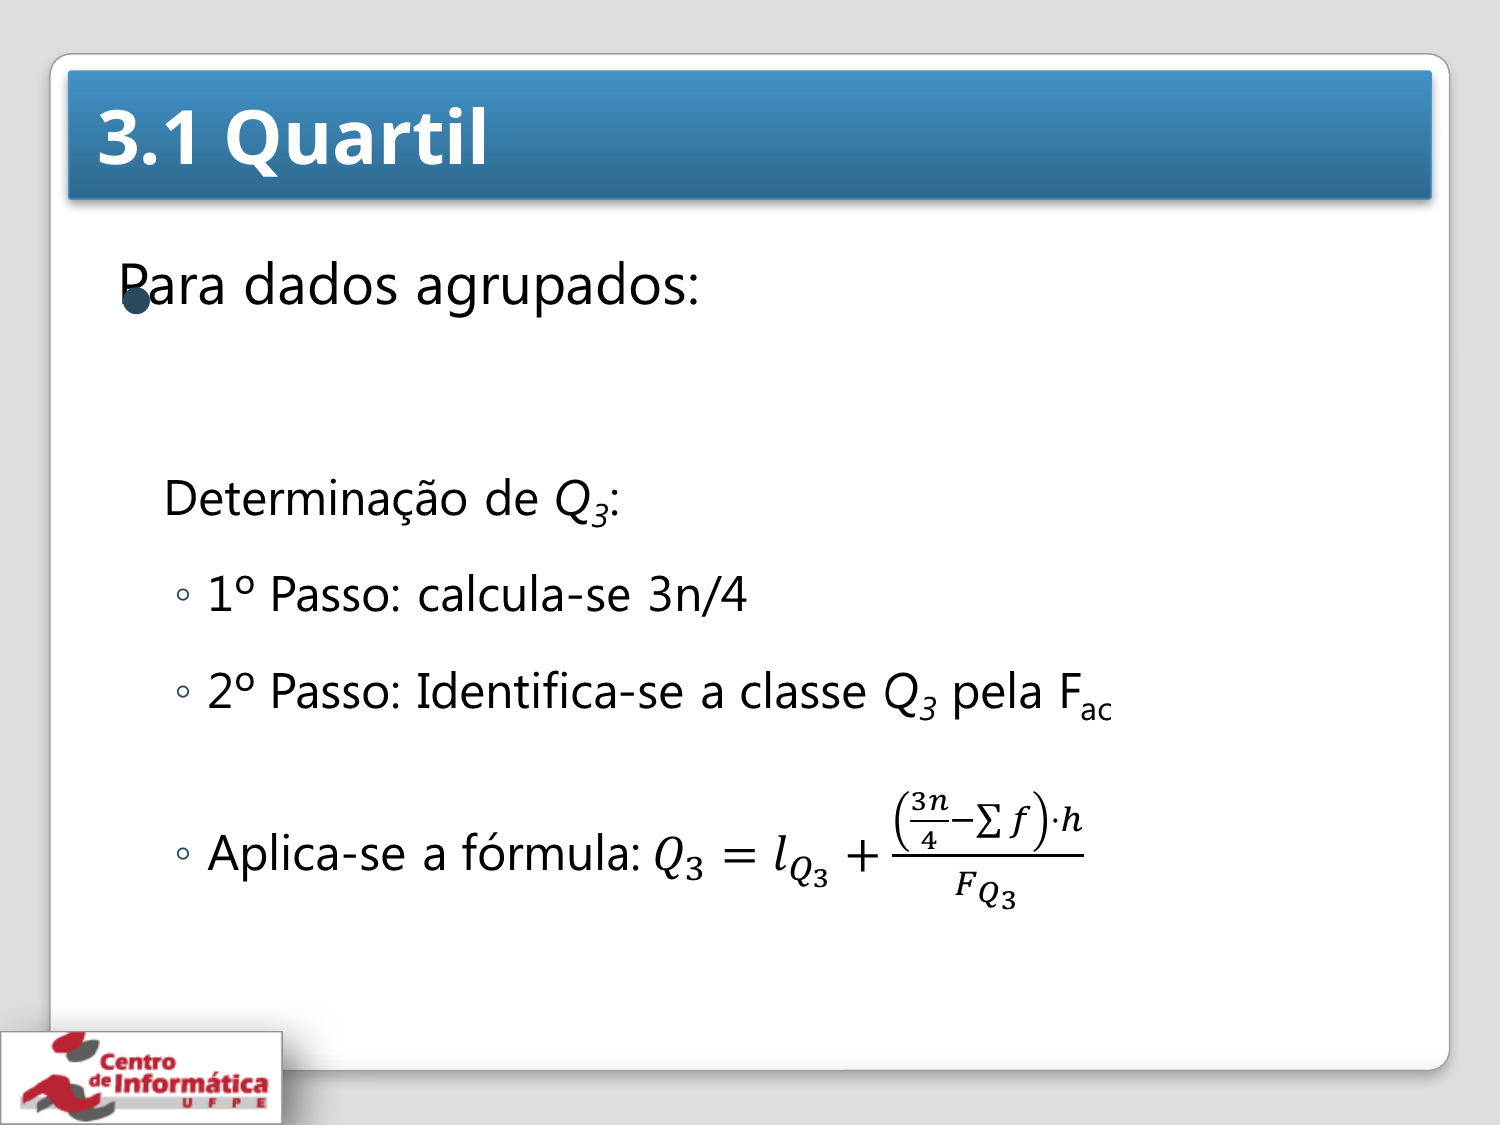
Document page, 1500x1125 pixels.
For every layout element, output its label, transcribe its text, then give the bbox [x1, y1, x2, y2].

list [82, 210, 1425, 1008]
picture [0, 1031, 283, 1125]
title 3.1 Quartil [82, 70, 1425, 200]
